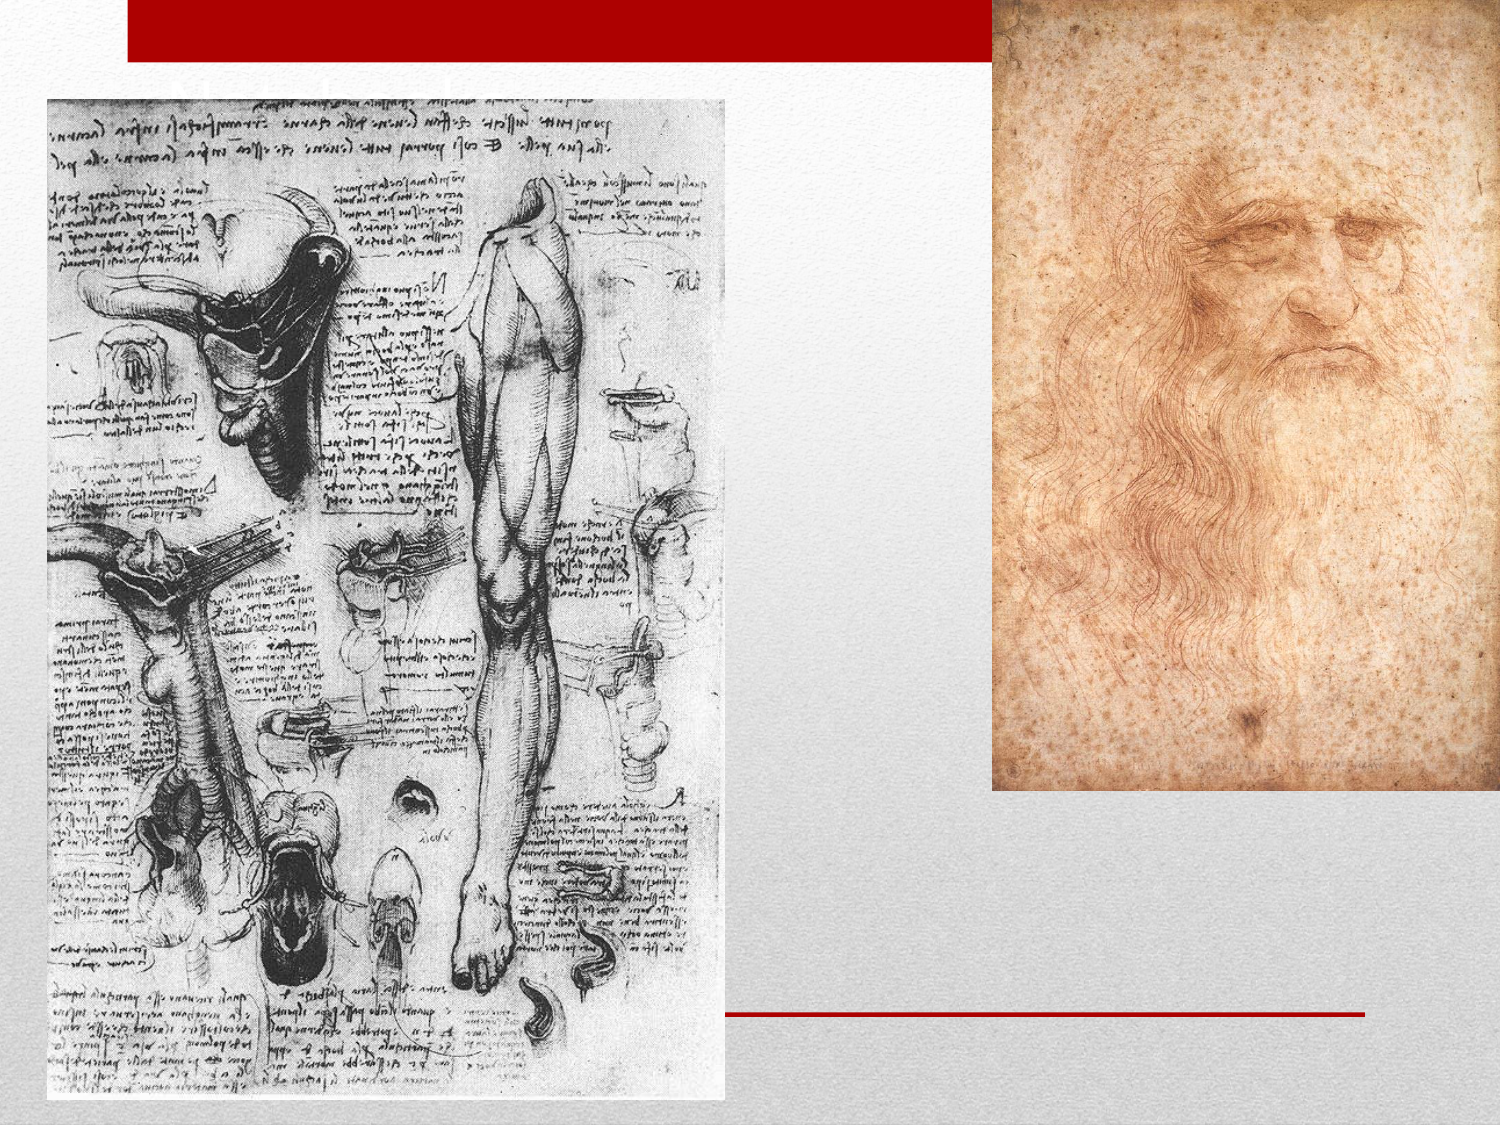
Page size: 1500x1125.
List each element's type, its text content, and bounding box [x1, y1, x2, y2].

title Notebooks [150, 0, 625, 99]
picture [46, 99, 726, 1101]
picture [992, 0, 1500, 792]
